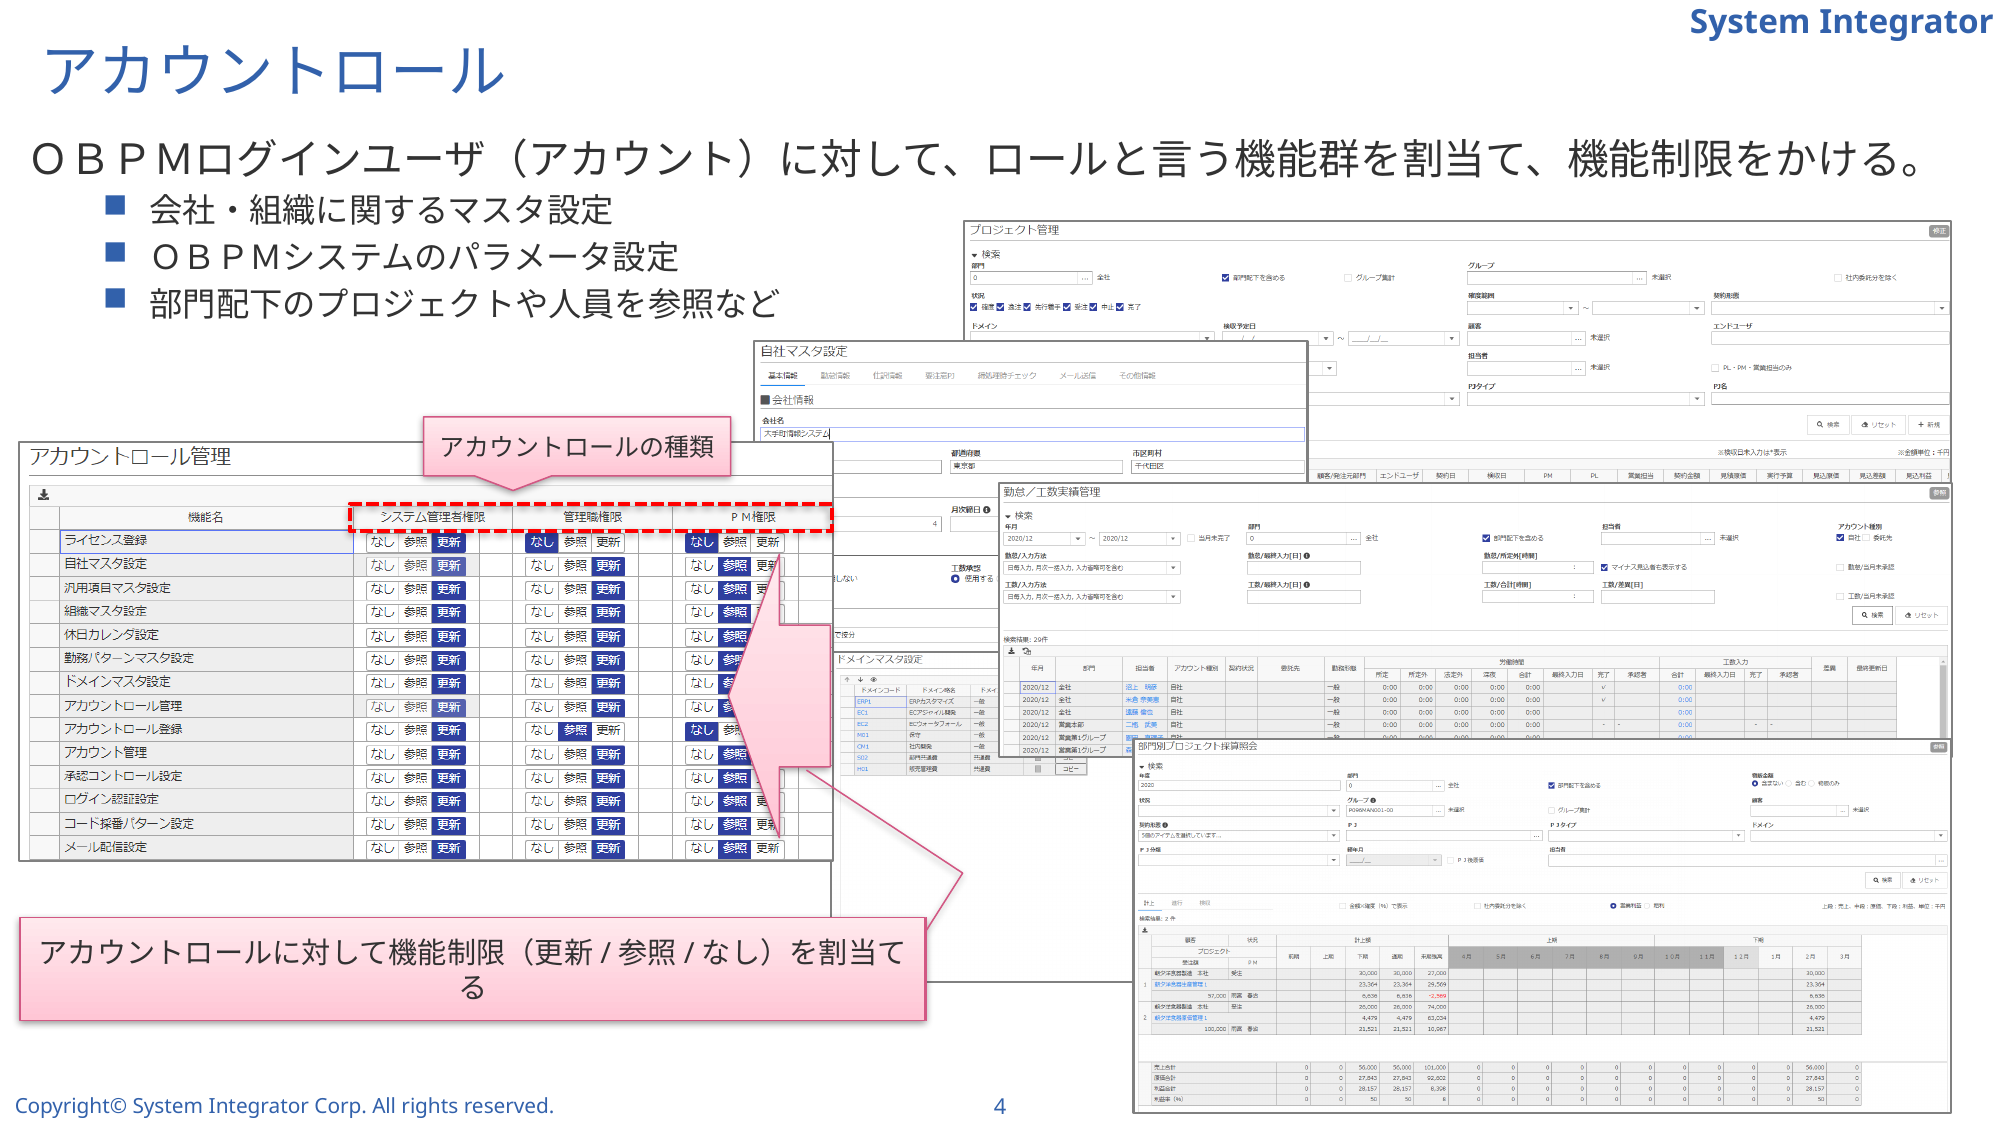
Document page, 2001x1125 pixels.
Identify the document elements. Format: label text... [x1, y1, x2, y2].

text_box アカウントロールに対して機能制限（更新/参照/なし）を割当てる [19, 917, 927, 1021]
text_box アカウントロールの種類 [422, 416, 732, 441]
list ＯＢＰＭログインユーザ（アカウント）に対して、ロールと言う機能群を割当て、機能制限をかける。 会社・組織に関するマスタ設定 ＯＢＰＭシステムのパラメータ設定 部門配下のプロジェクトや人員を参照など [12, 125, 1988, 335]
title アカウントロール [25, 42, 1975, 95]
picture [19, 221, 1951, 1112]
